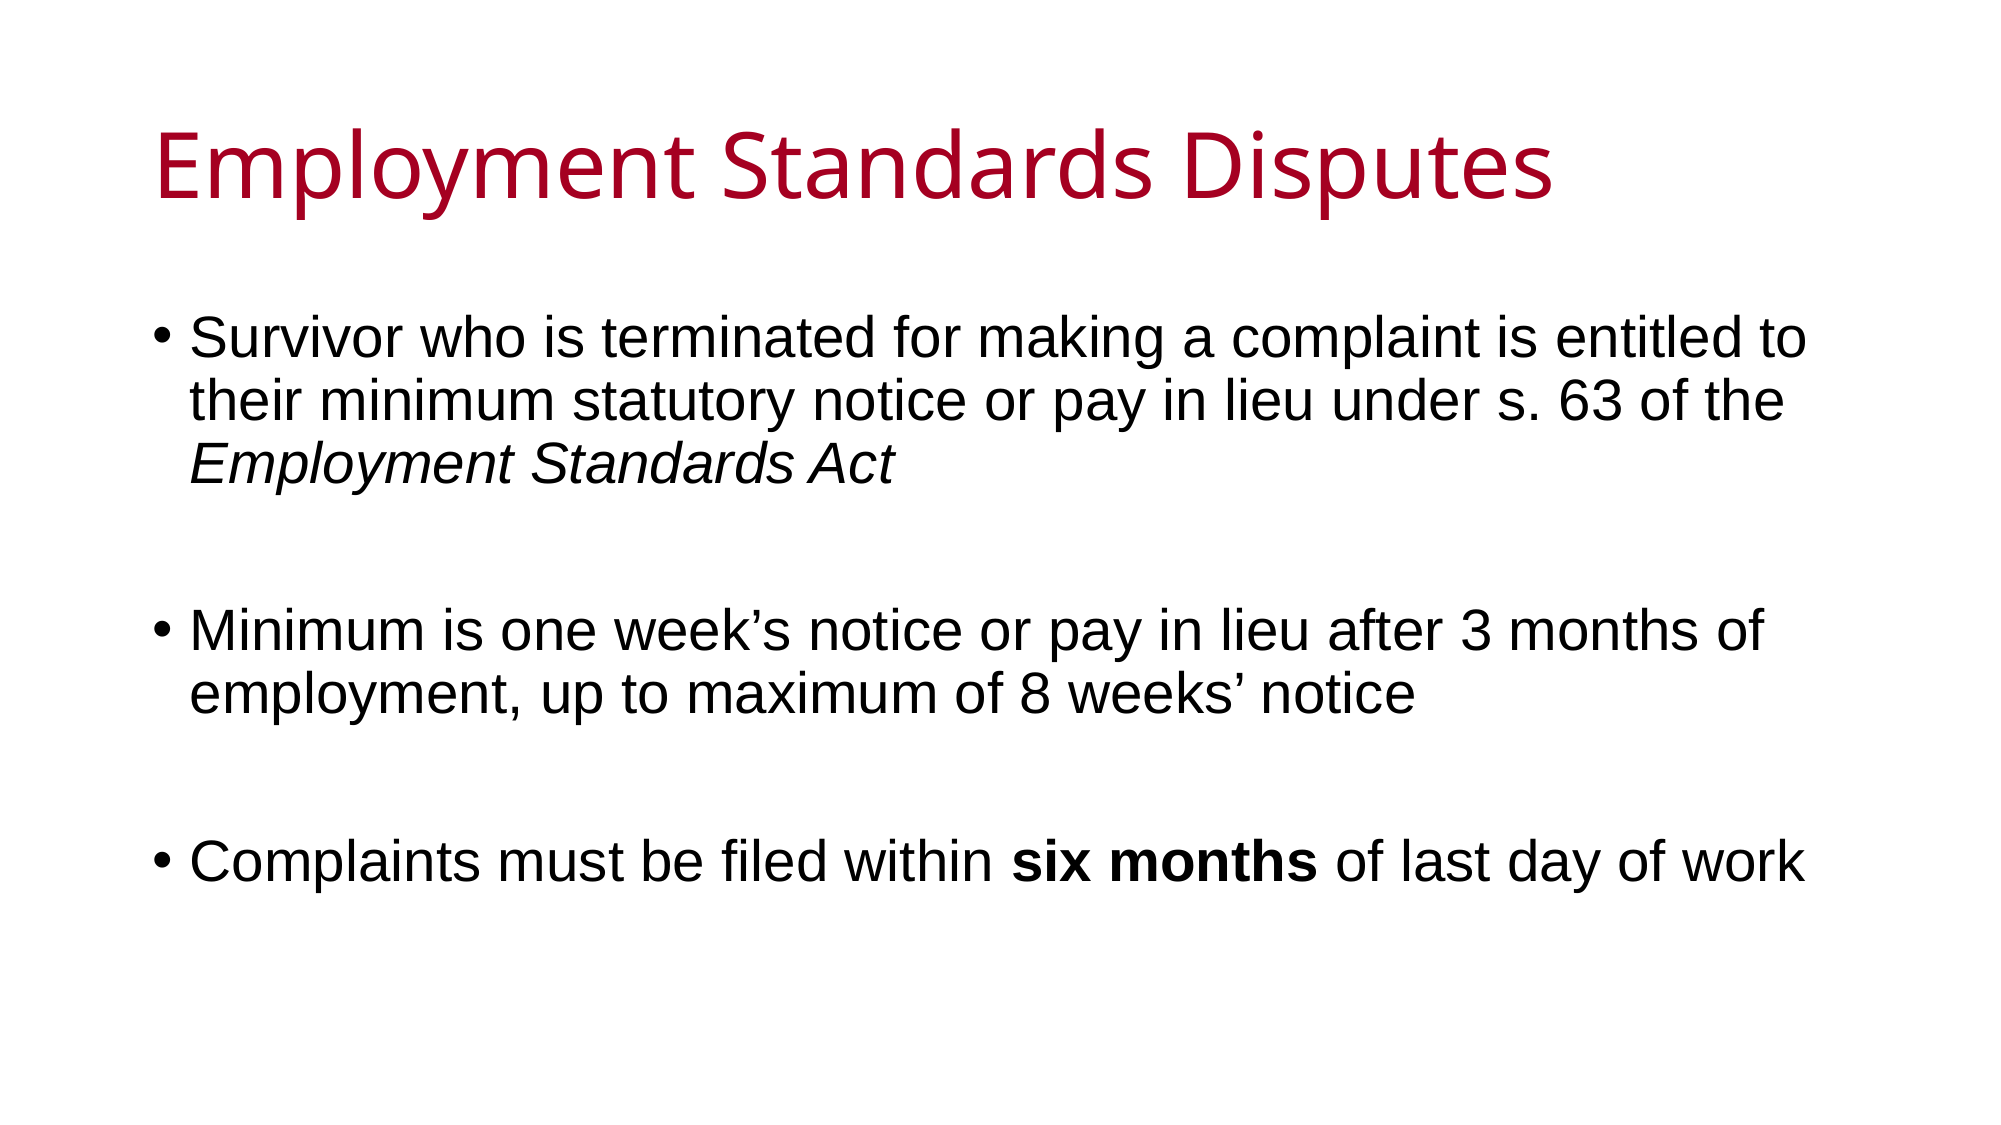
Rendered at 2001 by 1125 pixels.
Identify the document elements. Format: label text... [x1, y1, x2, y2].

list Survivor who is terminated for making a complaint is entitled to their minimum statutory notice or pay in lieu under s. 63 of the Employment Standards Act Minimum is one week’s notice or pay in lieu after 3 months of employment, up to maximum of 8 weeks’ notice Complaints must be filed within six months of last day of work [137, 299, 1863, 1014]
title Employment Standards Disputes [137, 59, 1863, 278]
